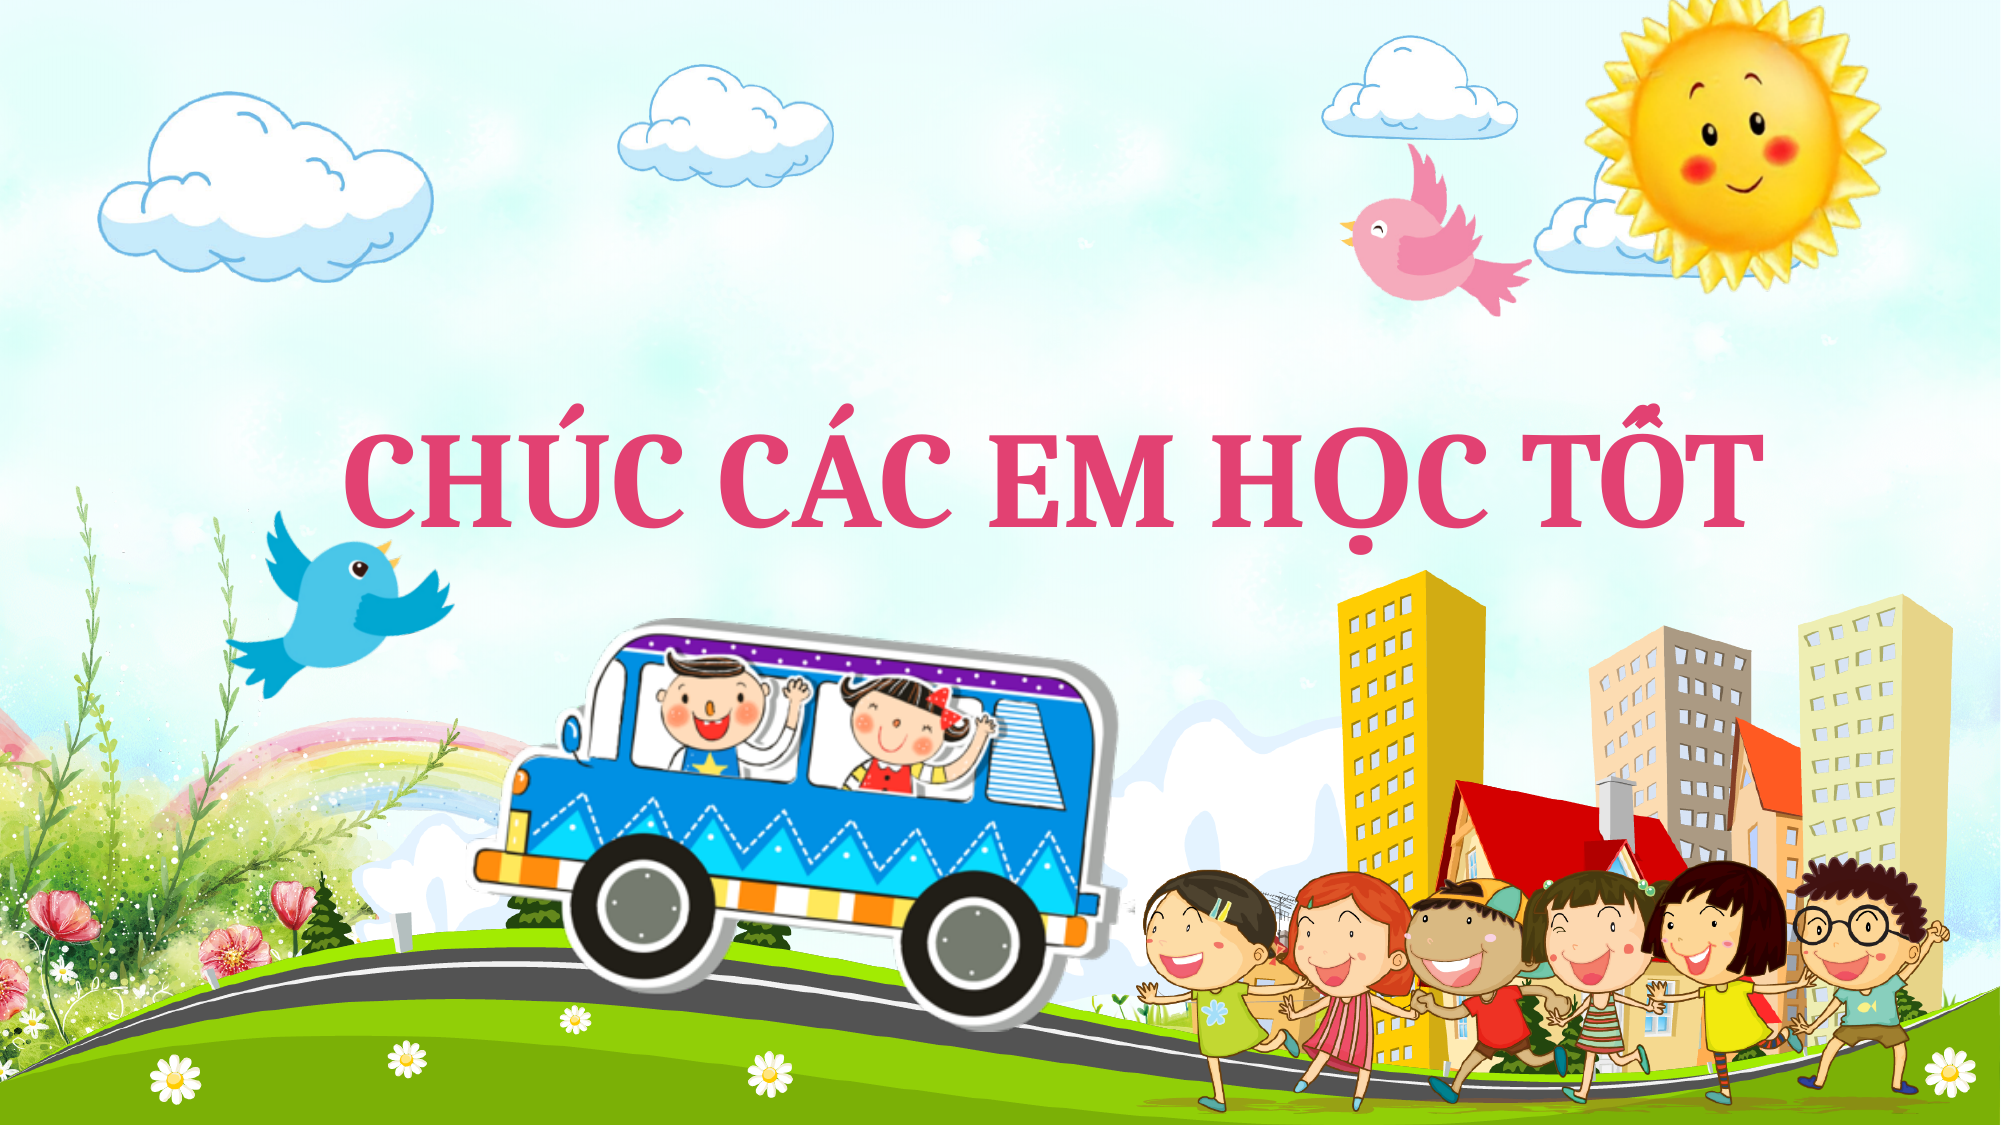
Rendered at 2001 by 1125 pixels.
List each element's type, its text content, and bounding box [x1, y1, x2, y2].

picture [1533, 0, 1923, 333]
picture [1339, 143, 1532, 318]
picture [1321, 35, 1518, 140]
picture [617, 64, 834, 188]
picture [0, 0, 2001, 1125]
text_box CHÚC CÁC EM HỌC TỐT [265, 300, 1843, 563]
